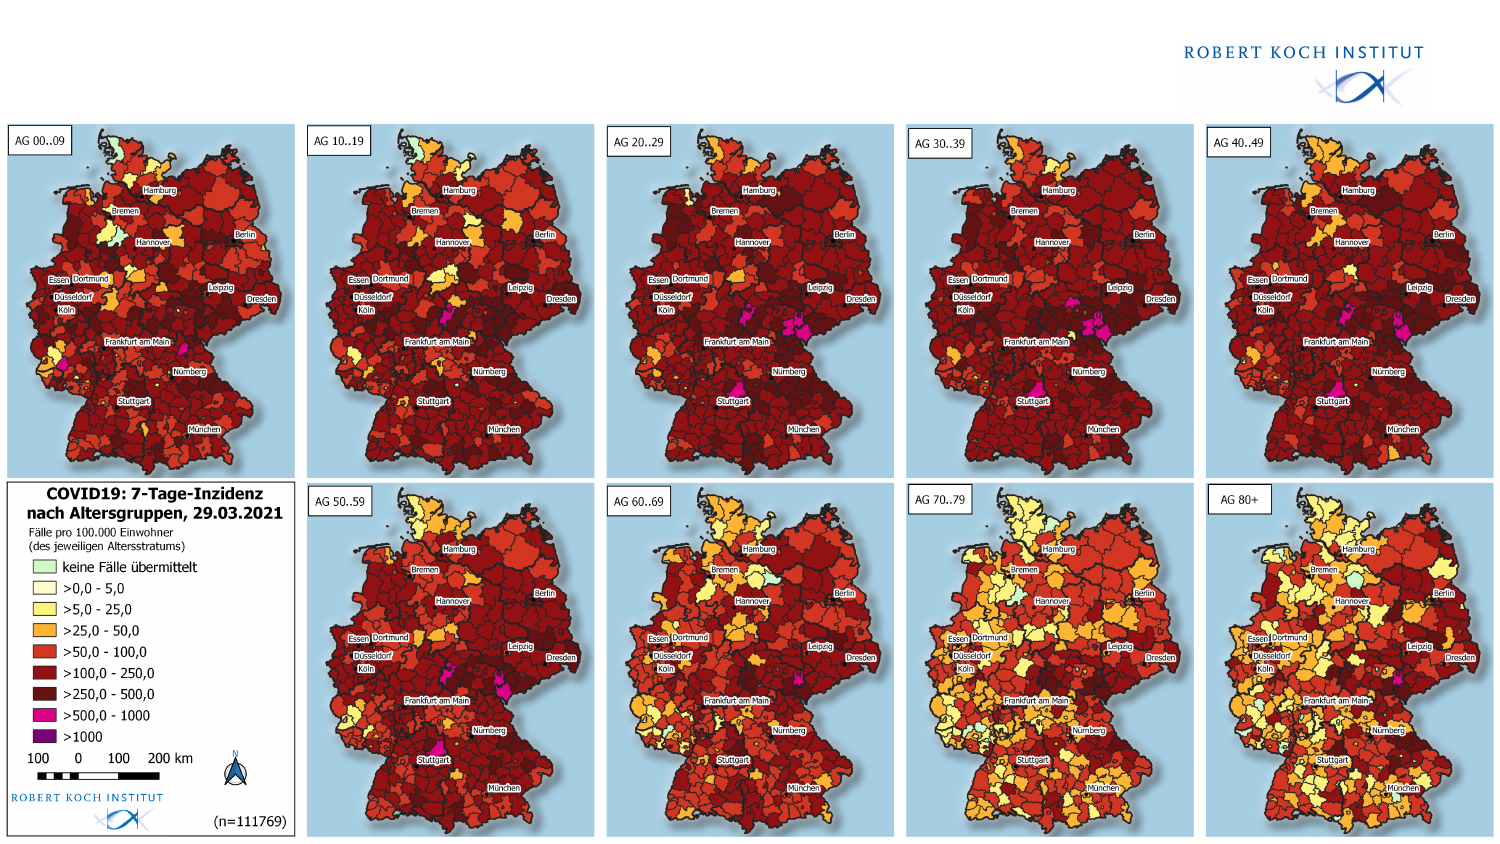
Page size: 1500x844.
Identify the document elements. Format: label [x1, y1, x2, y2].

picture [0, 117, 1500, 844]
picture [1178, 40, 1430, 114]
